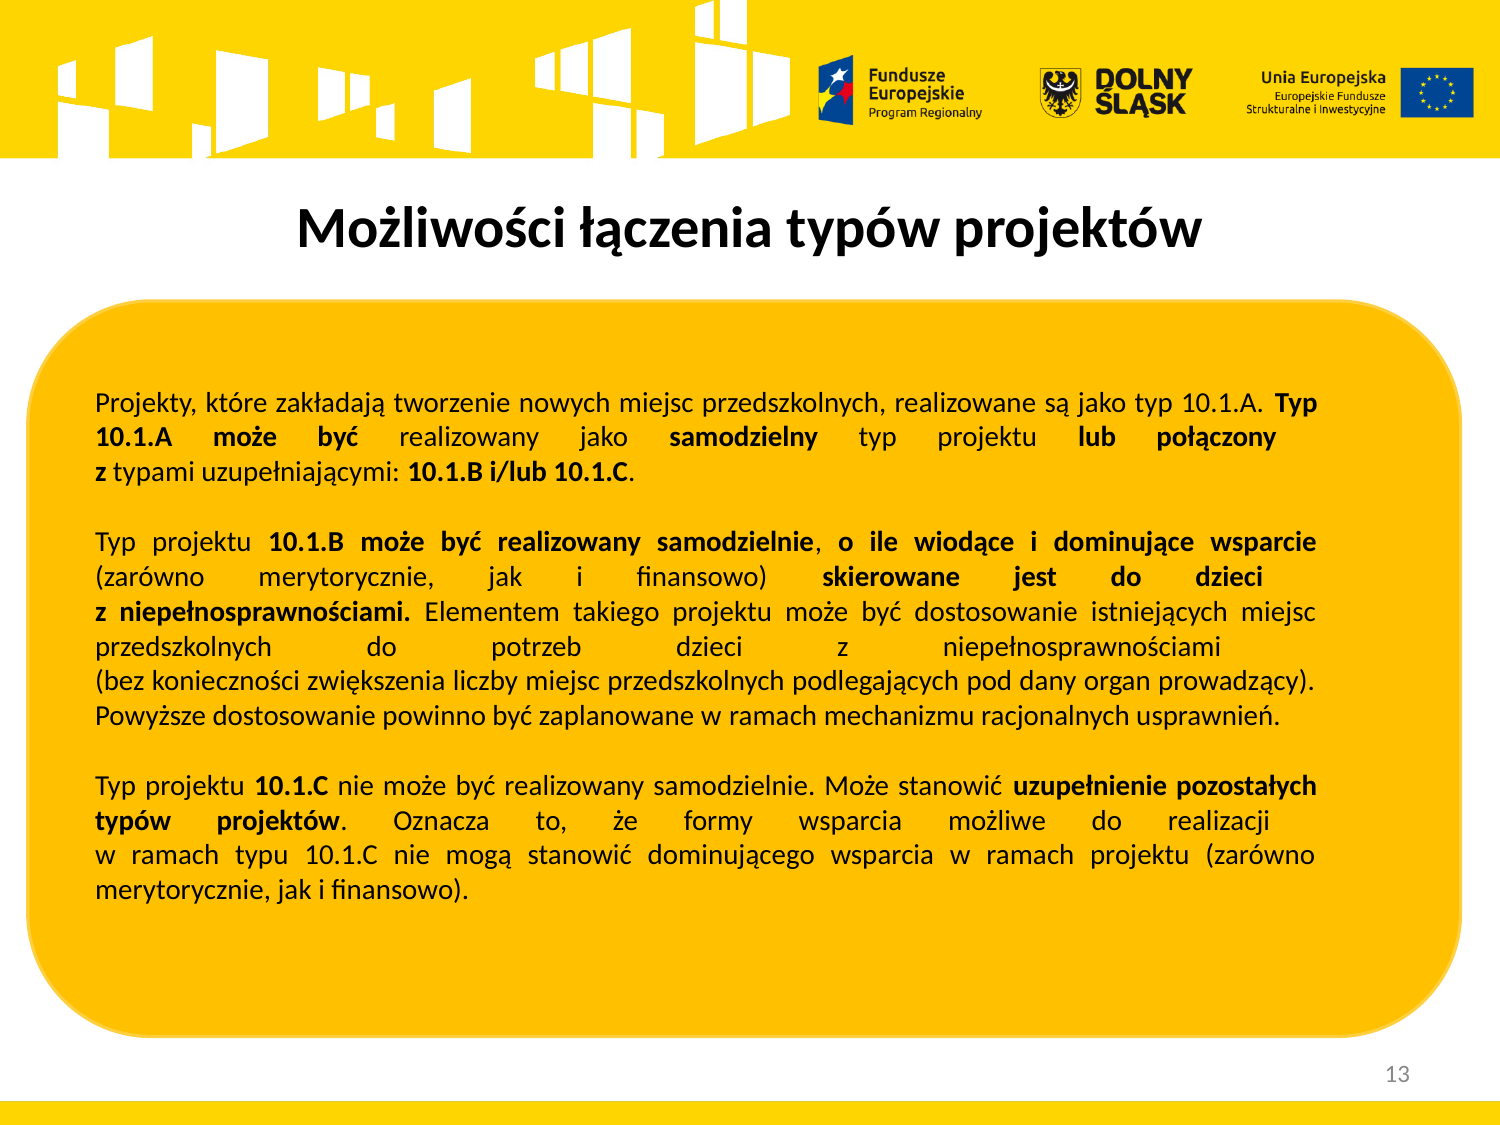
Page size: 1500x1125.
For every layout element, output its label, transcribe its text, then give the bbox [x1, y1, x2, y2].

picture [0, 0, 1500, 1125]
slide_number 13 [1074, 1042, 1425, 1103]
text_box [26, 299, 1463, 1039]
title Możliwości łączenia typów projektów [74, 171, 1426, 278]
text_box Projekty, które zakładają tworzenie nowych miejsc przedszkolnych, realizowane są jako typ 10.1.A. Typ 10.1.A może być realizowany jako samodzielny typ projektu lub połączony z typami uzupełniającymi: 10.1.B i/lub 10.1.C. Typ projektu 10.1.B może być realizowany samodzielnie, o ile wiodące i dominujące wsparcie (zarówno merytorycznie, jak i finansowo) skierowane jest do dzieci z niepełnosprawnościami. Elementem takiego projektu może być dostosowanie istniejących miejsc przedszkolnych do potrzeb dzieci z niepełnosprawnościami (bez konieczności zwiększenia liczby miejsc przedszkolnych podlegających pod dany organ prowadzący). Powyższe dostosowanie powinno być zaplanowane w ramach mechanizmu racjonalnych usprawnień. Typ projektu 10.1.C nie może być realizowany samodzielnie. Może stanowić uzupełnienie pozostałych typów projektów. Oznacza to, że formy wsparcia możliwe do realizacji w ramach typu 10.1.C nie mogą stanowić dominującego wsparcia w ramach projektu (zarówno merytorycznie, jak i finansowo). [80, 277, 1333, 1010]
